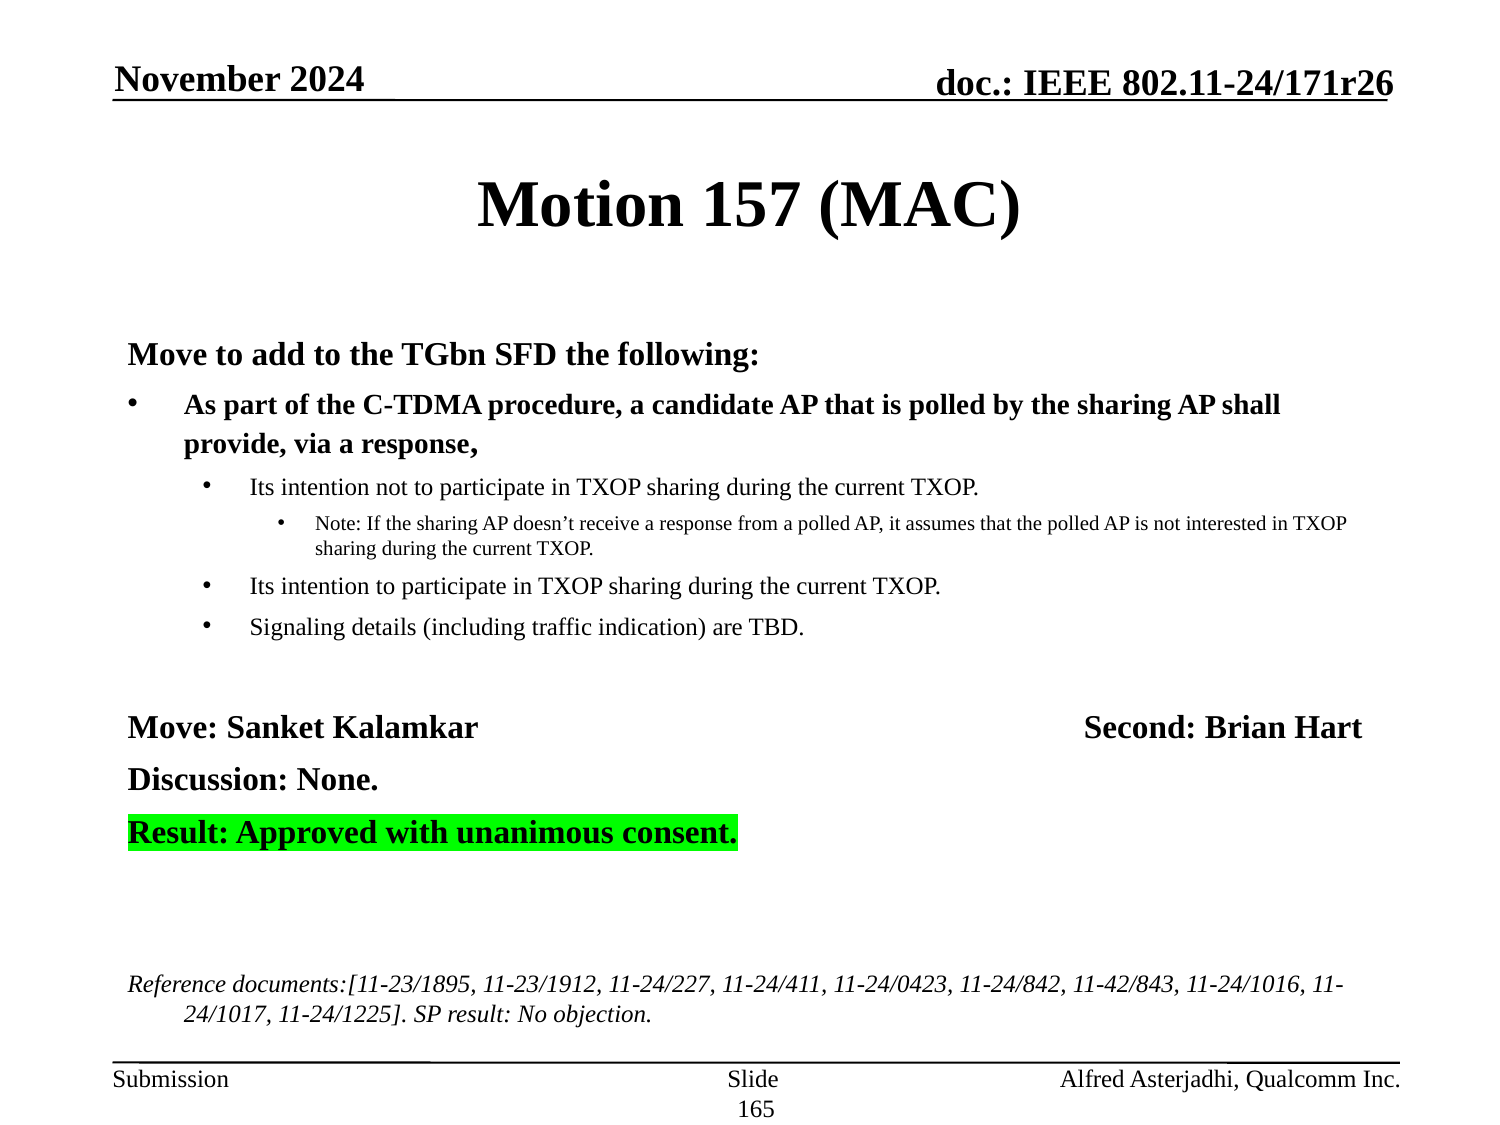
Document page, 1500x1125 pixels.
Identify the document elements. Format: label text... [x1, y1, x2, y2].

footer Alfred Asterjadhi, Qualcomm Inc. [878, 1061, 1402, 1093]
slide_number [114, 54, 423, 100]
title Motion 157 (MAC) [112, 112, 1388, 288]
slide_number Slide 165 [712, 1061, 800, 1123]
list Move to add to the TGbn SFD the following: As part of the C-TDMA procedure, a candidate AP that is polled by the sharing AP shall provide, via a response, Its intention not to participate in TXOP sharing during the current TXOP. Note: If the sharing AP doesn’t receive a response from a polled AP, it assumes that the polled AP is not interested in TXOP sharing during the current TXOP. Its intention to participate in TXOP sharing during the current TXOP. Signaling details (including traffic indication) are TBD. Move: Sanket Kalamkar Second: Brian Hart Discussion: None. Result: Approved with unanimous consent. Reference documents:[11-23/1895, 11-23/1912, 11-24/227, 11-24/411, 11-24/0423, 11-24/842, 11-42/843, 11-24/1016, 11-24/1017, 11-24/1225]. SP result: No objection. [112, 324, 1388, 1000]
